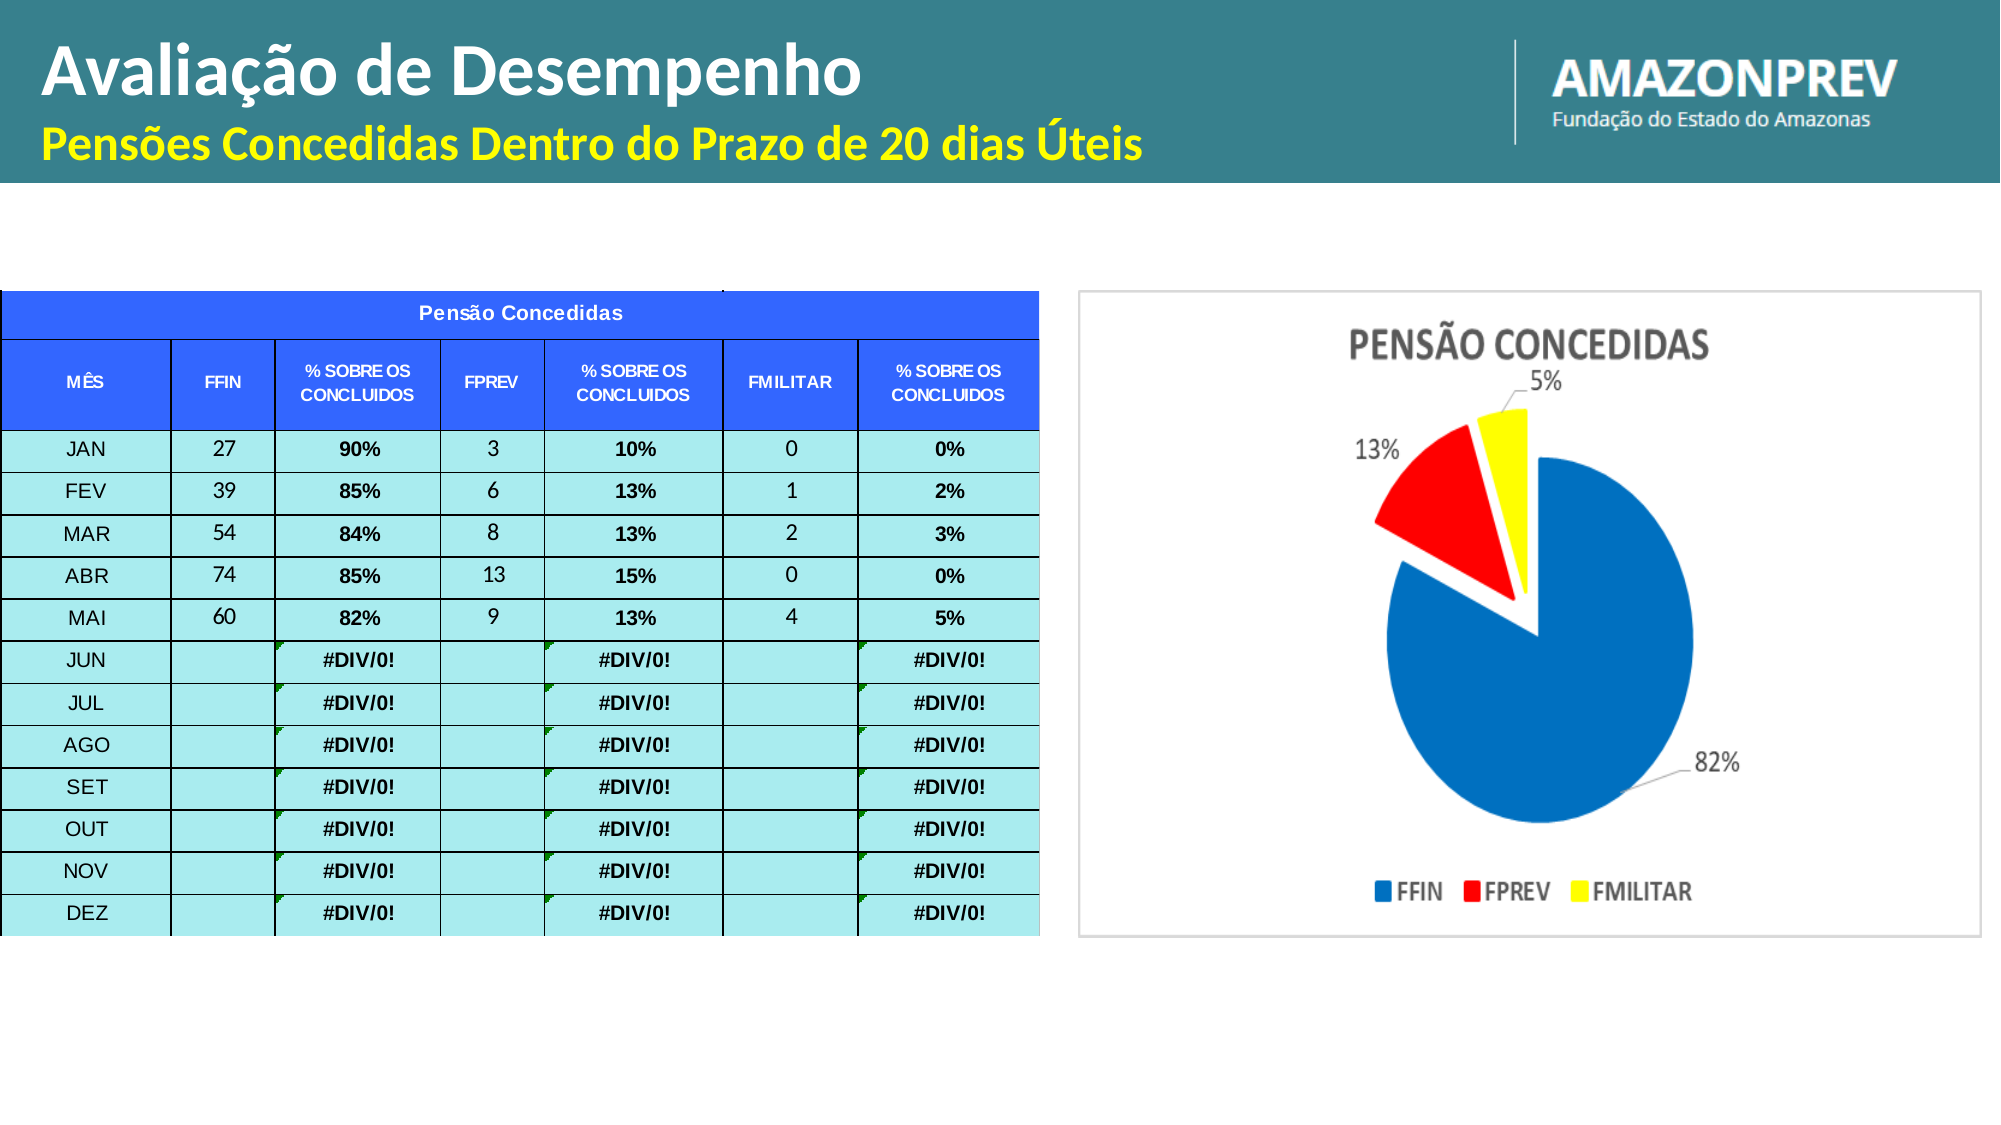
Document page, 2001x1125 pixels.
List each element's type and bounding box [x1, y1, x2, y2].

picture [0, 290, 1041, 938]
picture [1078, 290, 1982, 938]
text_box [0, 0, 2000, 183]
